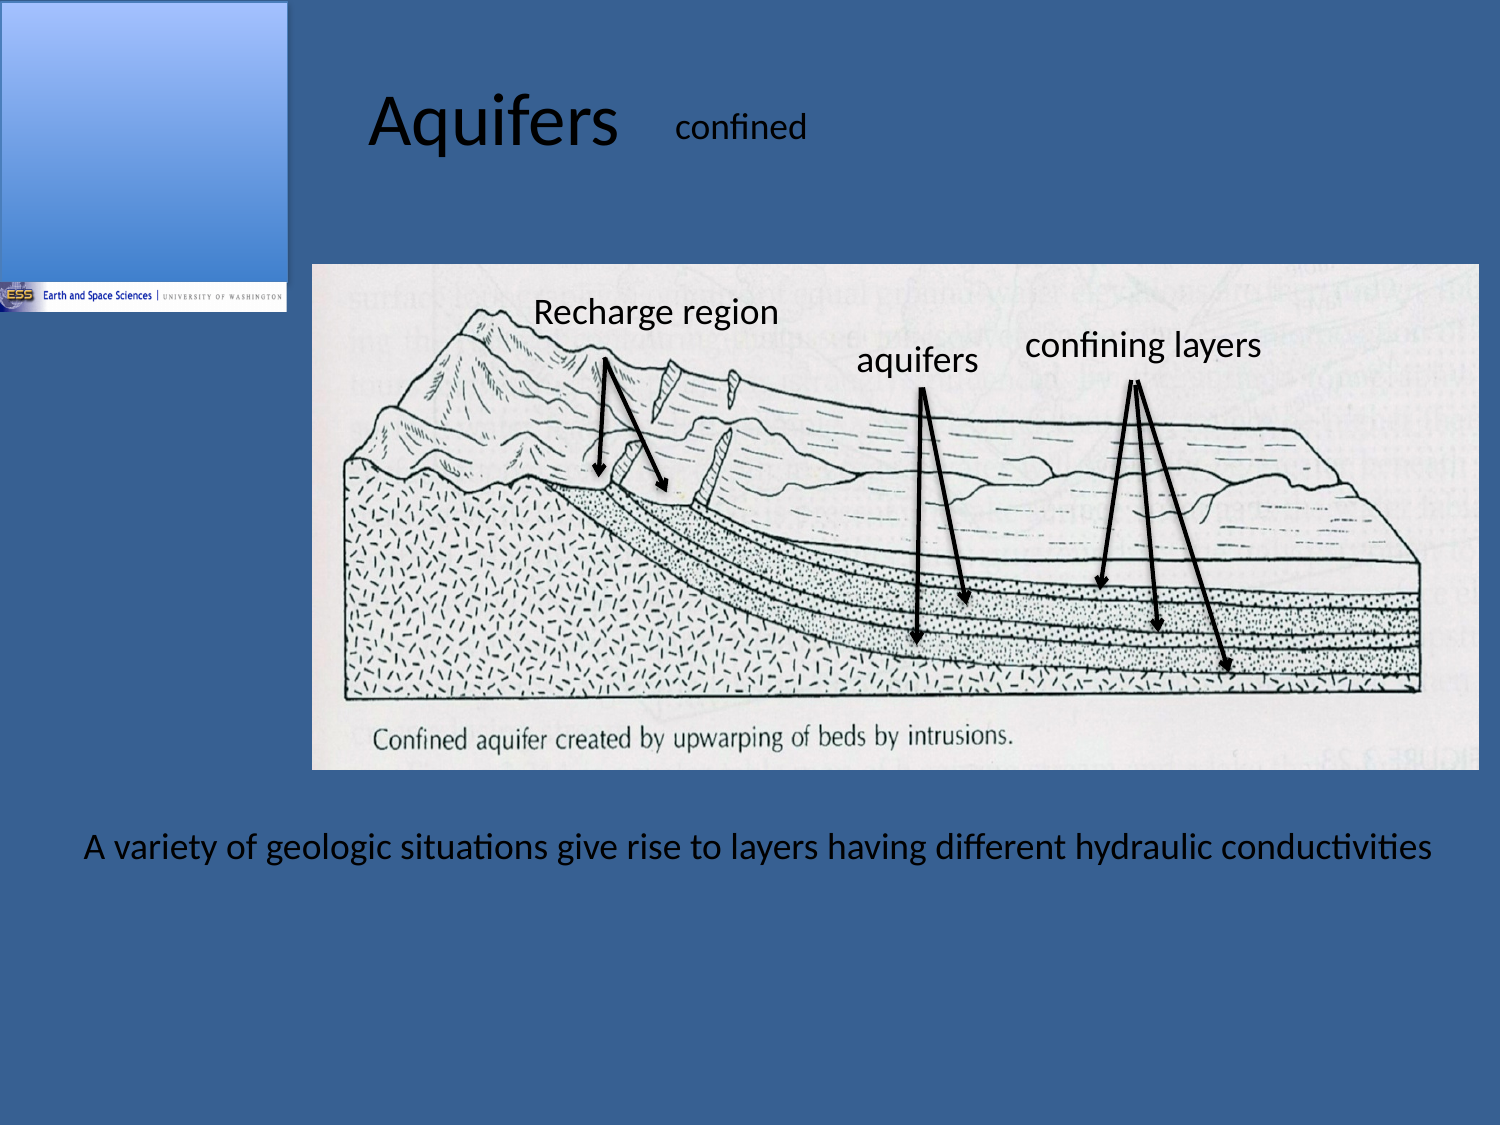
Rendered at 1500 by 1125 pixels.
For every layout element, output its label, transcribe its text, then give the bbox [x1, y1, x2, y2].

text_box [518, 279, 882, 493]
text_box confined [660, 94, 896, 155]
picture [312, 264, 1480, 771]
text_box [0, 1, 288, 282]
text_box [841, 327, 1009, 646]
text_box Aquifers [353, 62, 744, 168]
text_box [1010, 312, 1307, 673]
picture [0, 281, 287, 312]
text_box A variety of geologic situations give rise to layers having different hydraulic conductivities [68, 814, 1500, 875]
